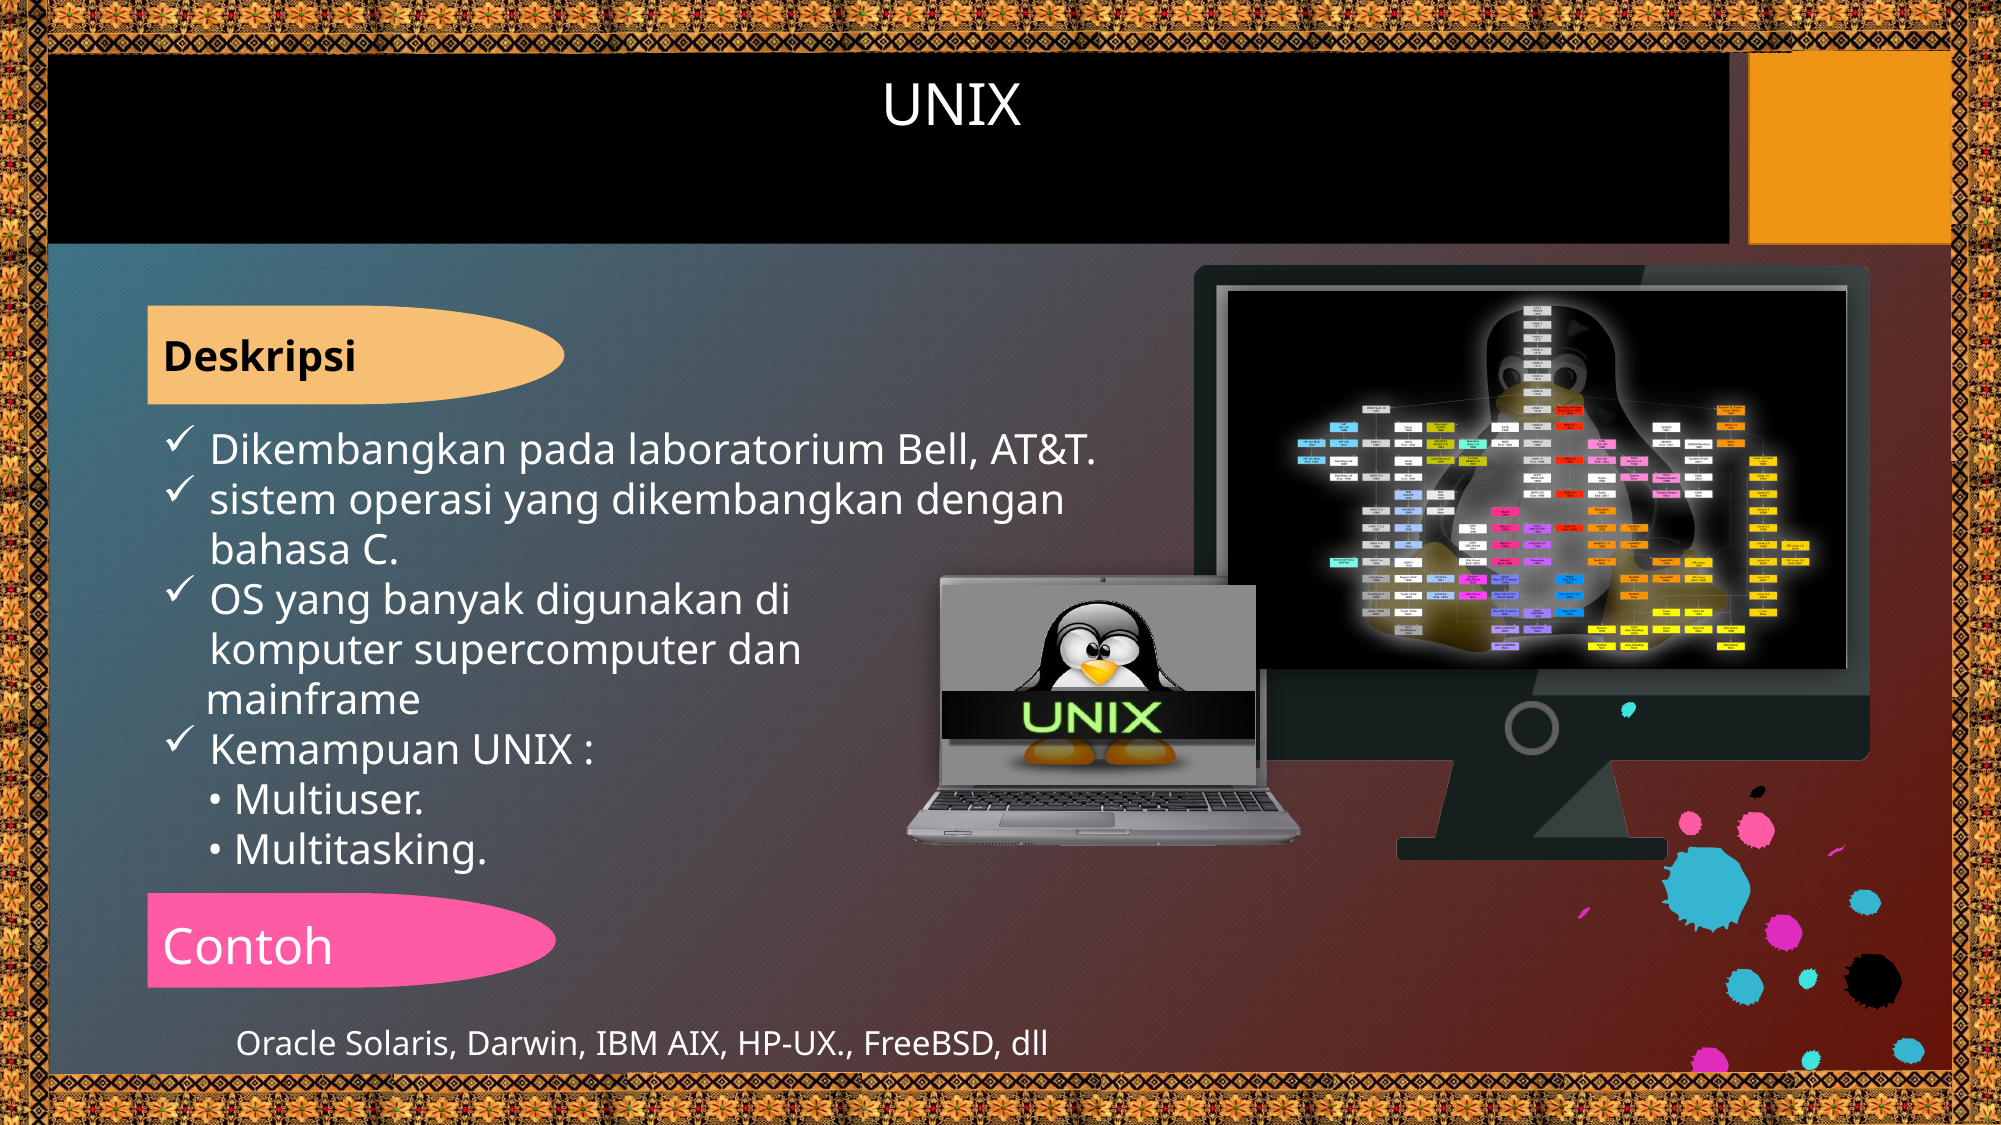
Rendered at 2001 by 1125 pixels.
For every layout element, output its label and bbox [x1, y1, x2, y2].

text_box [0, 0, 2000, 1125]
